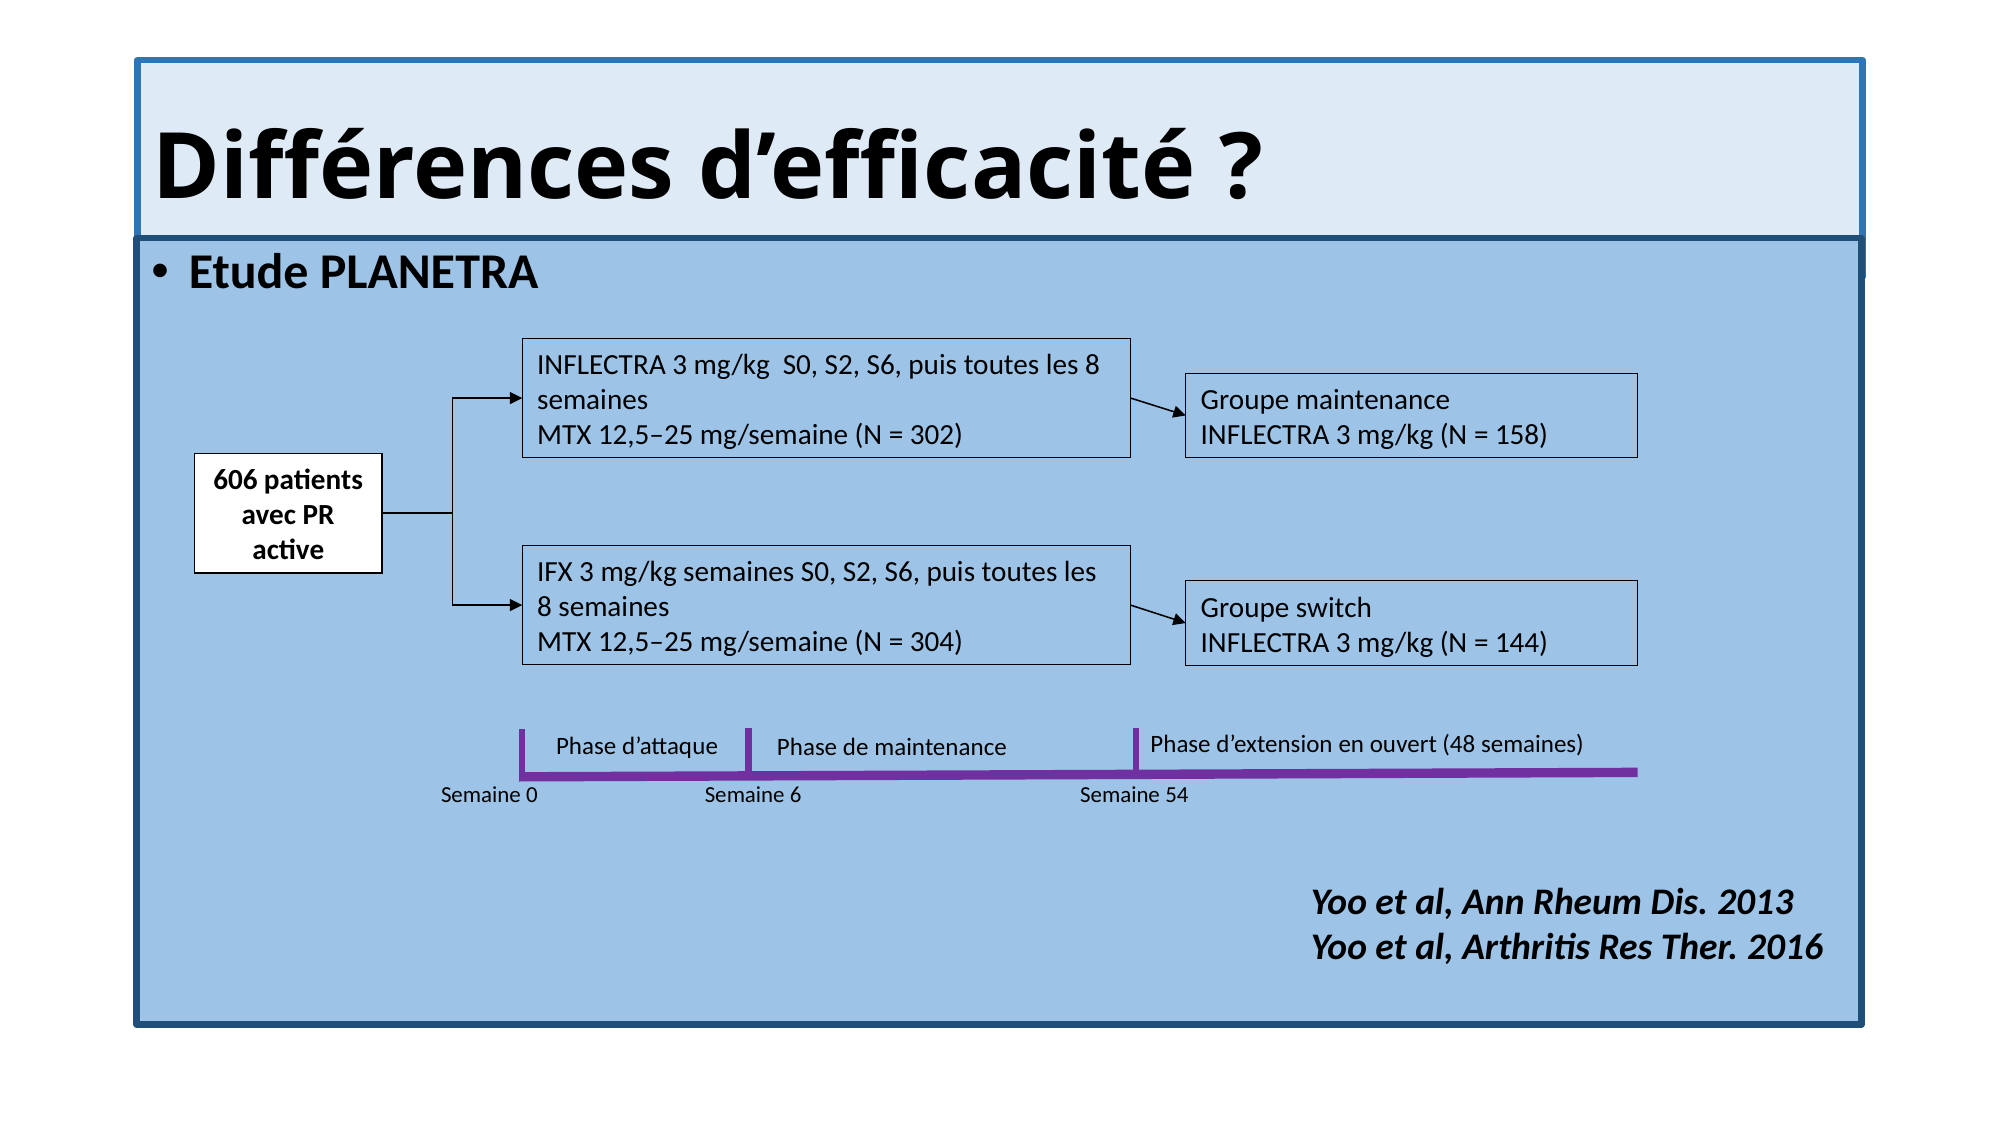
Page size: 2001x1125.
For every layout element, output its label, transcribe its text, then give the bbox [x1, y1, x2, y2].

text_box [194, 338, 1652, 815]
text_box Yoo et al, Ann Rheum Dis. 2013 Yoo et al, Arthritis Res Ther. 2016 [1296, 869, 1839, 974]
title Différences d’efficacité ? [137, 59, 1863, 278]
list Etude PLANETRA [136, 238, 1862, 1025]
